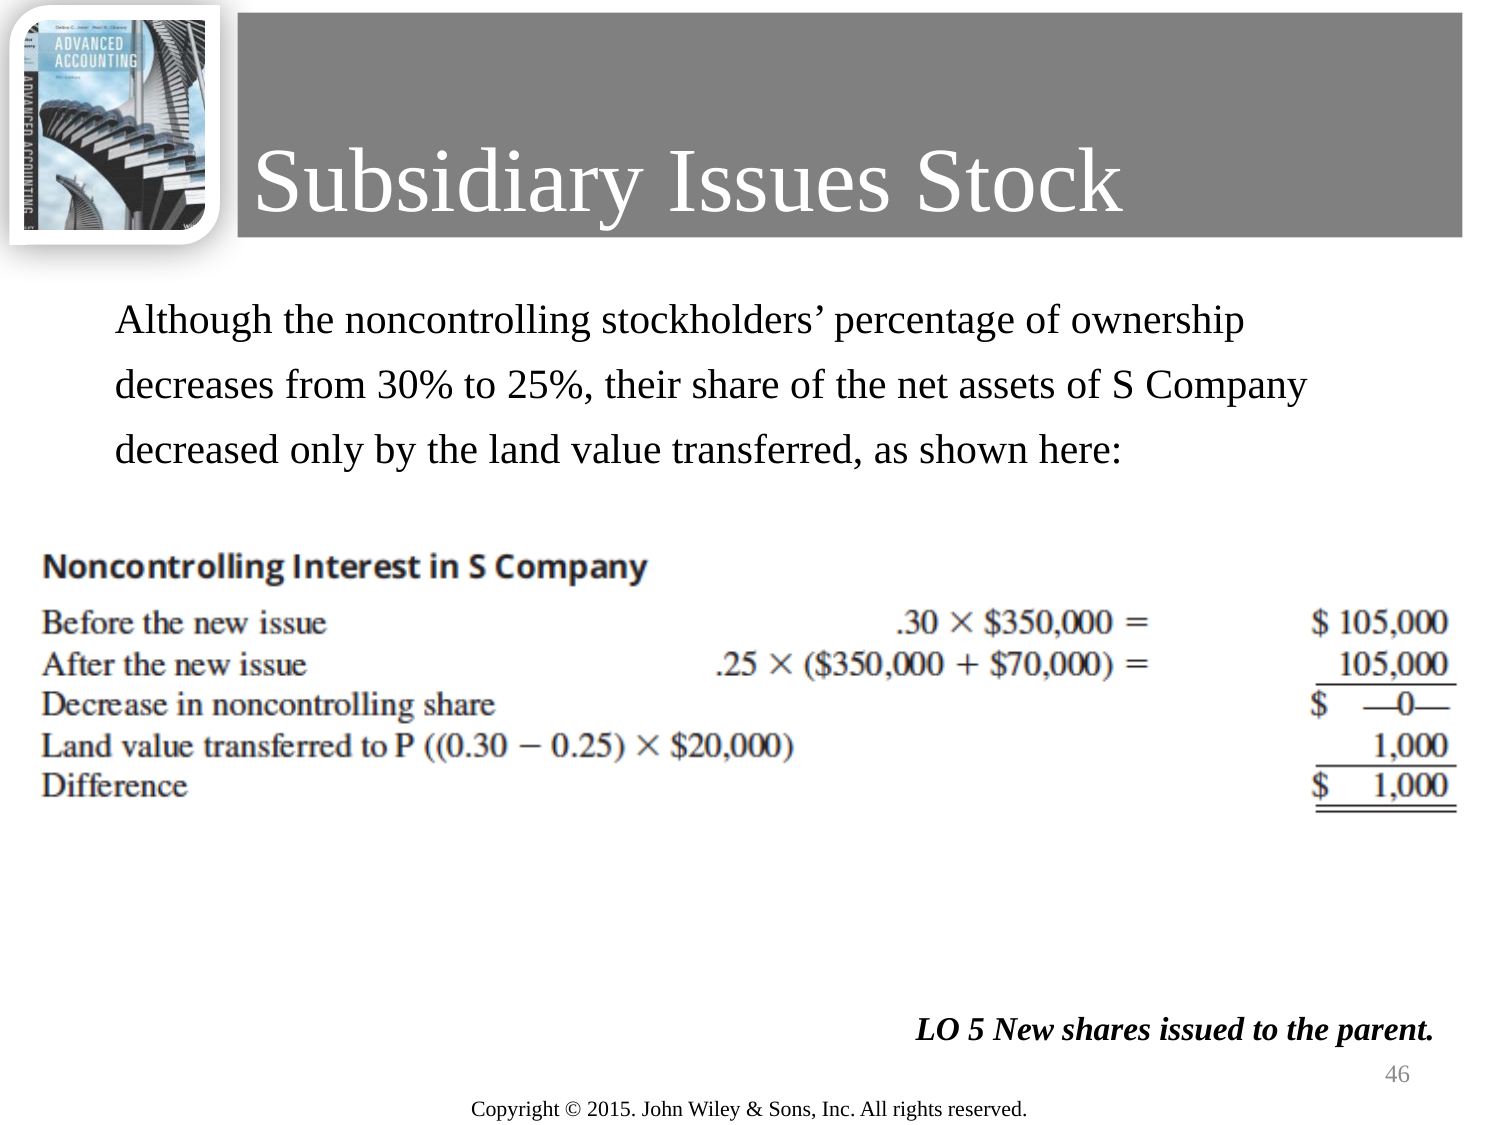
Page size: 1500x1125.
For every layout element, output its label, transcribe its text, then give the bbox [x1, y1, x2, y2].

picture [25, 20, 205, 230]
text_box Although the noncontrolling stockholders’ percentage of ownership decreases from 30% to 25%, their share of the net assets of S Company decreased only by the land value transferred, as shown here: [99, 269, 1413, 480]
title Subsidiary Issues Stock [237, 12, 1463, 238]
slide_number 46 [1074, 1055, 1425, 1103]
picture [27, 530, 1476, 826]
text_box LO 5 New shares issued to the parent. [662, 999, 1450, 1055]
